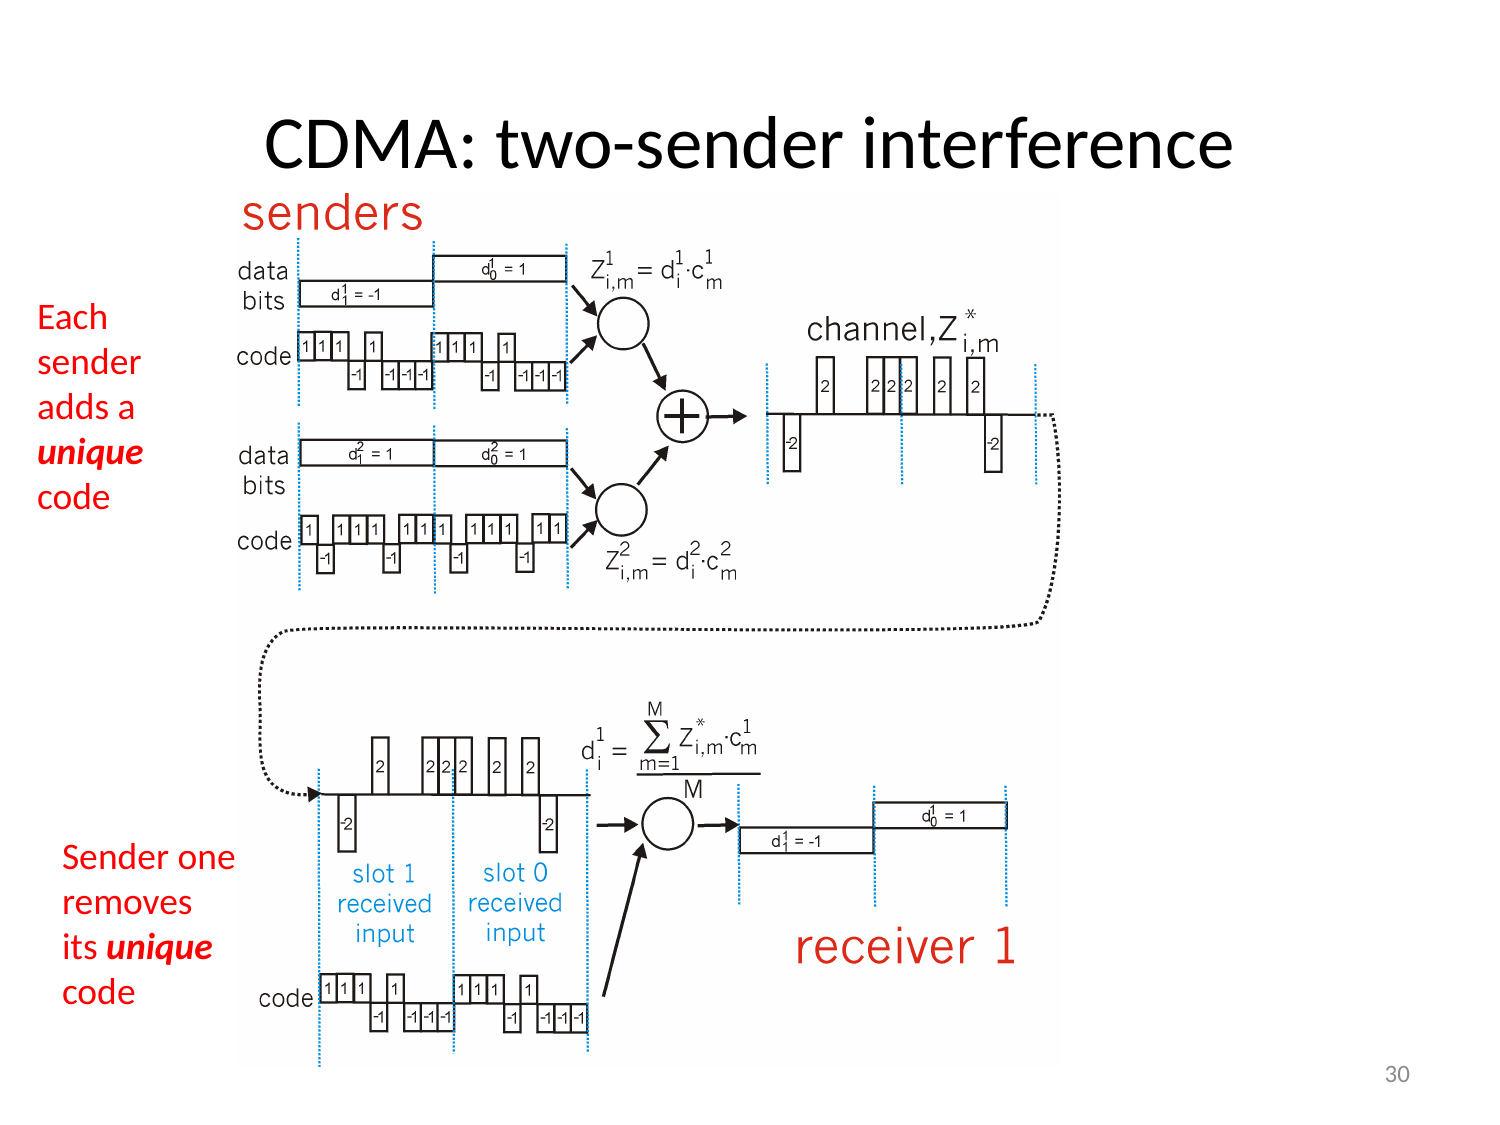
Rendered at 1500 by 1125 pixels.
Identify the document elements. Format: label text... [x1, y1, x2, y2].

title CDMA: two-sender interference [75, 45, 1425, 233]
slide_number 30 [1074, 1042, 1425, 1103]
text_box Sender one removes its unique code [47, 824, 231, 1020]
text_box Each sender adds a unique code [22, 284, 218, 525]
picture [236, 193, 1062, 1068]
